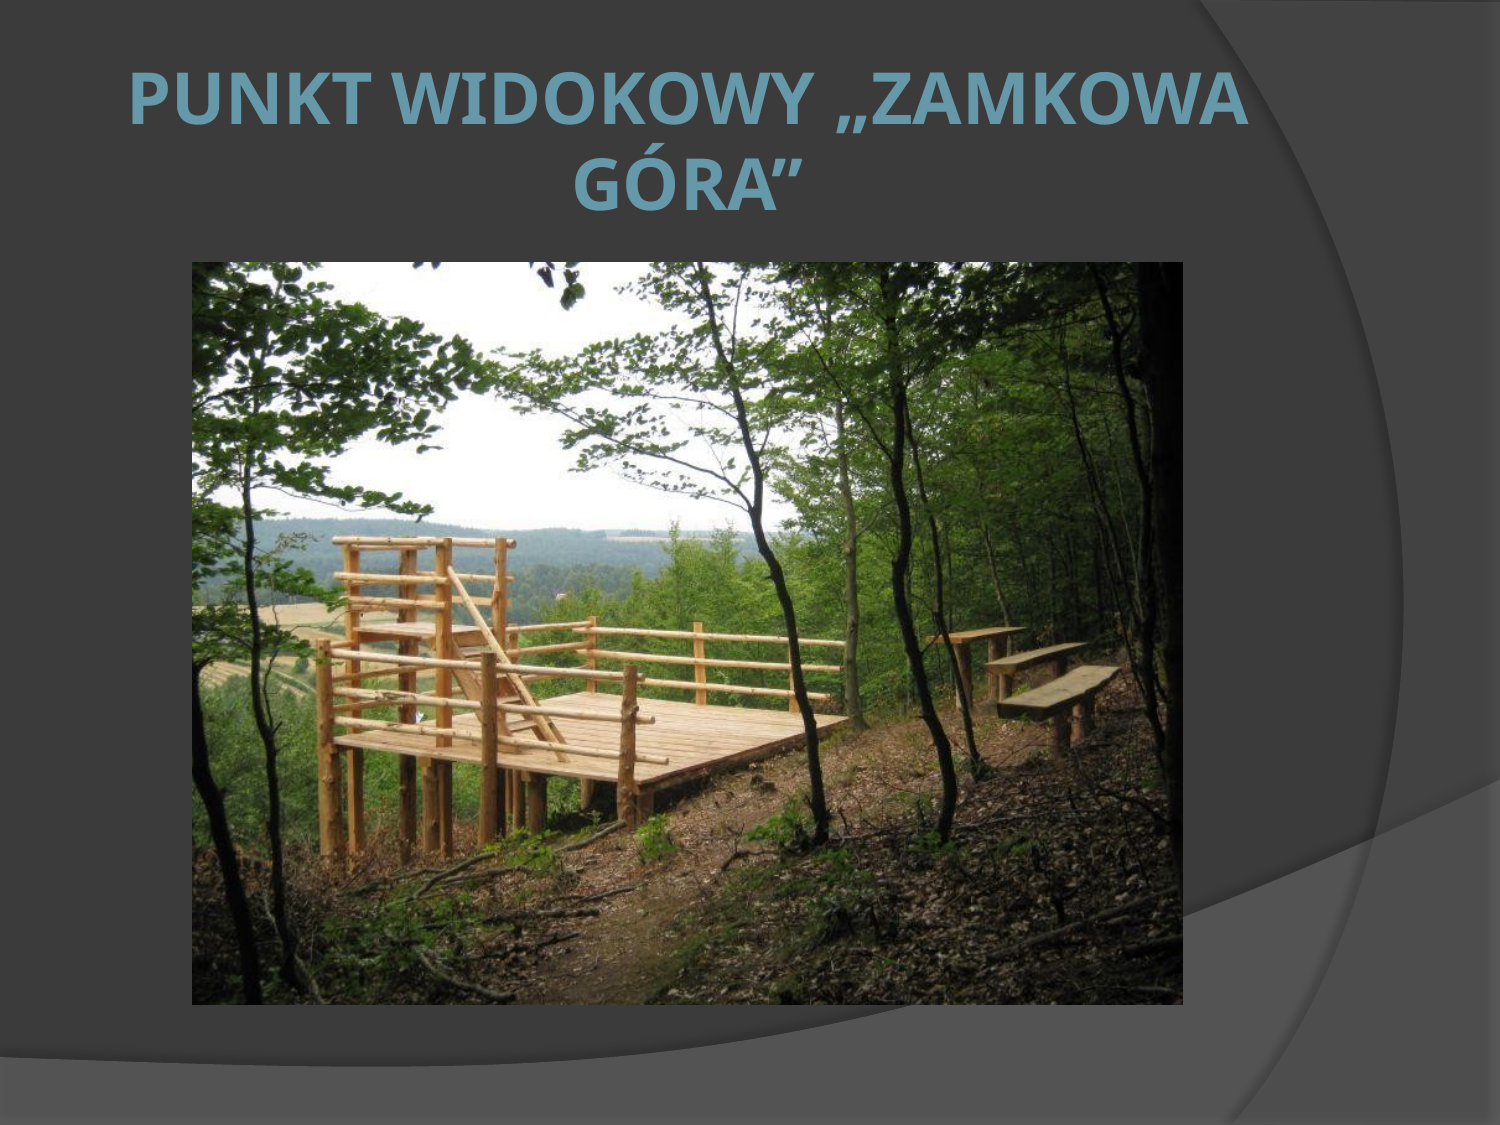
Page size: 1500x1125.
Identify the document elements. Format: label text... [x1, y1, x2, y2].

title Punkt widokowy „Zamkowa Góra” [75, 45, 1300, 233]
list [192, 262, 1183, 1006]
